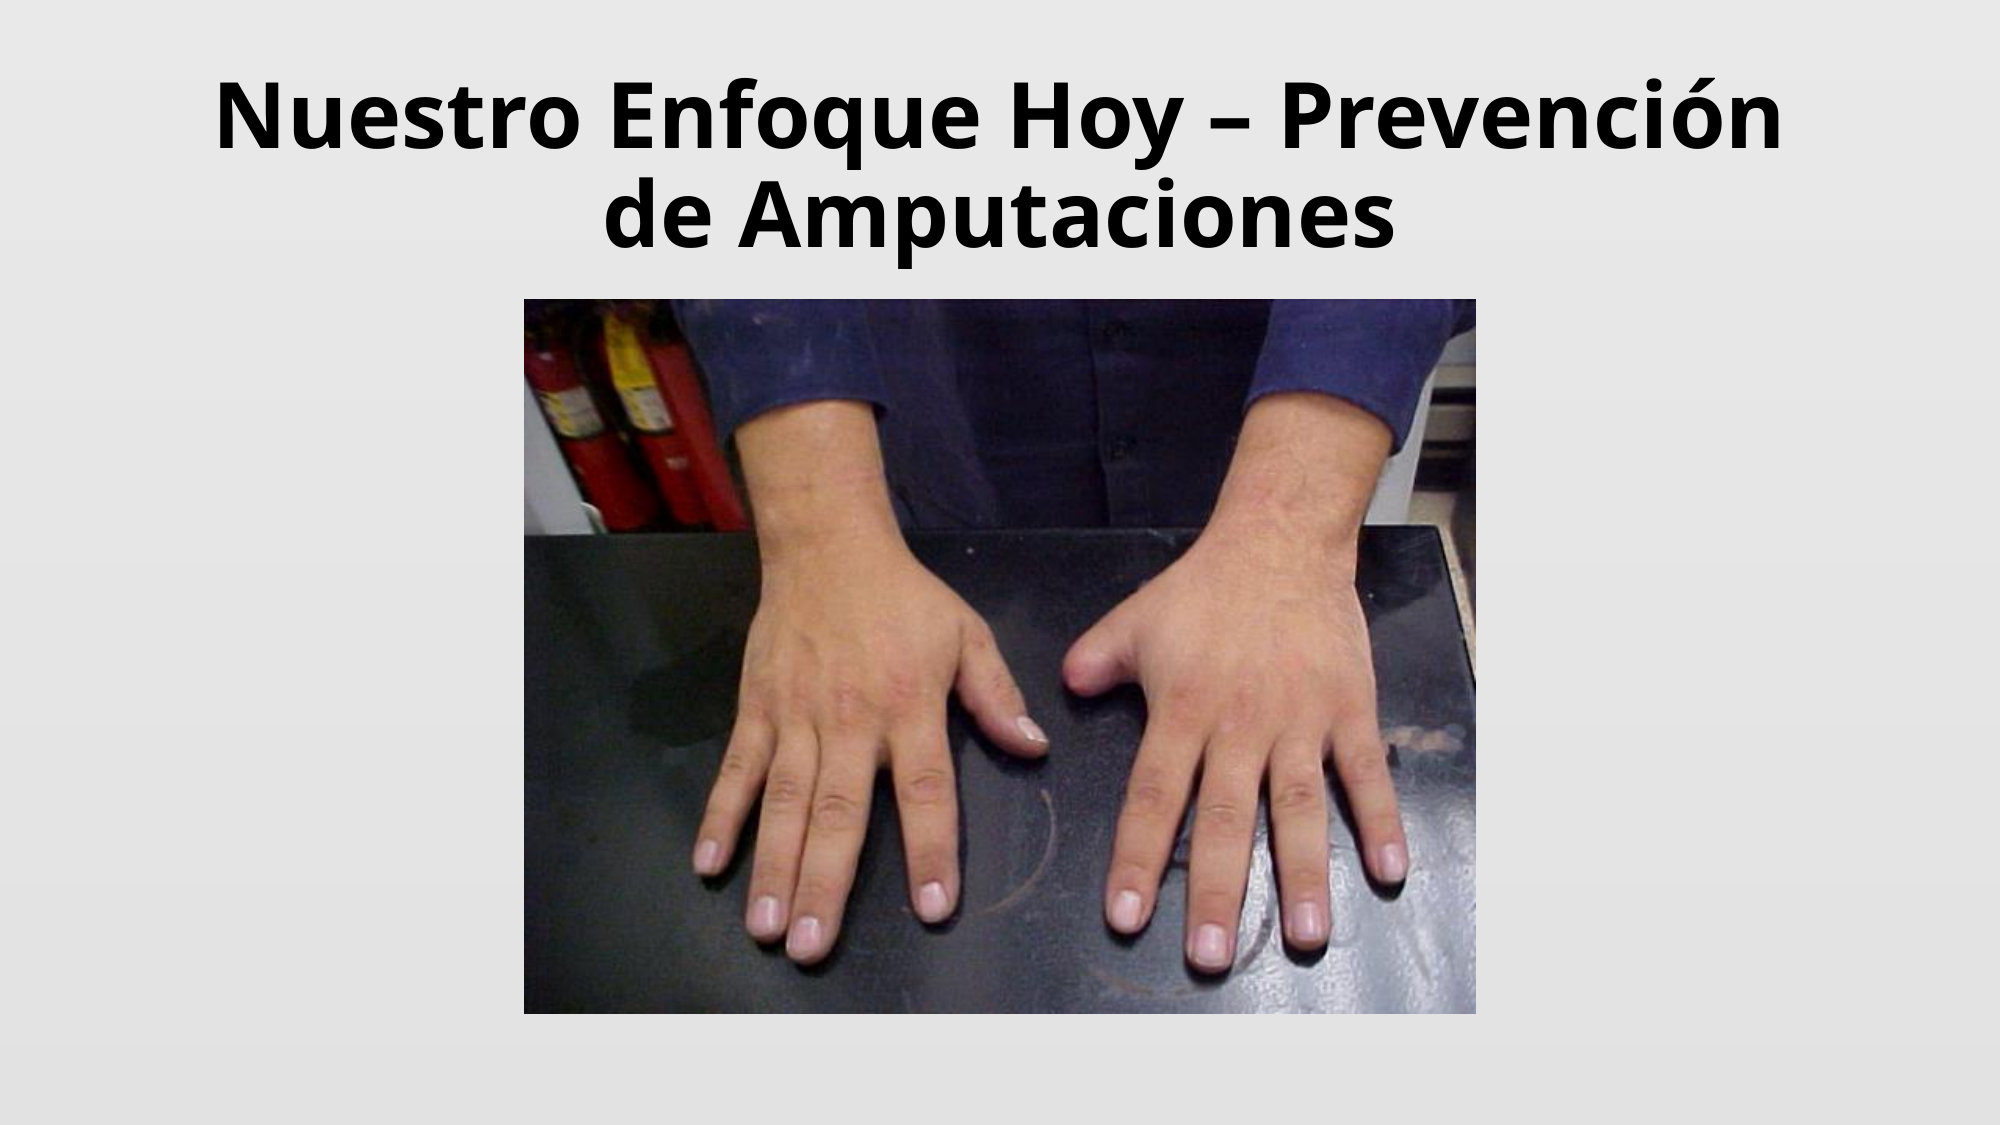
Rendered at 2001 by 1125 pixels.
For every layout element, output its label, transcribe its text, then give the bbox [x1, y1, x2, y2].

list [524, 299, 1476, 1014]
title Nuestro Enfoque Hoy – Prevención de Amputaciones [137, 59, 1863, 278]
